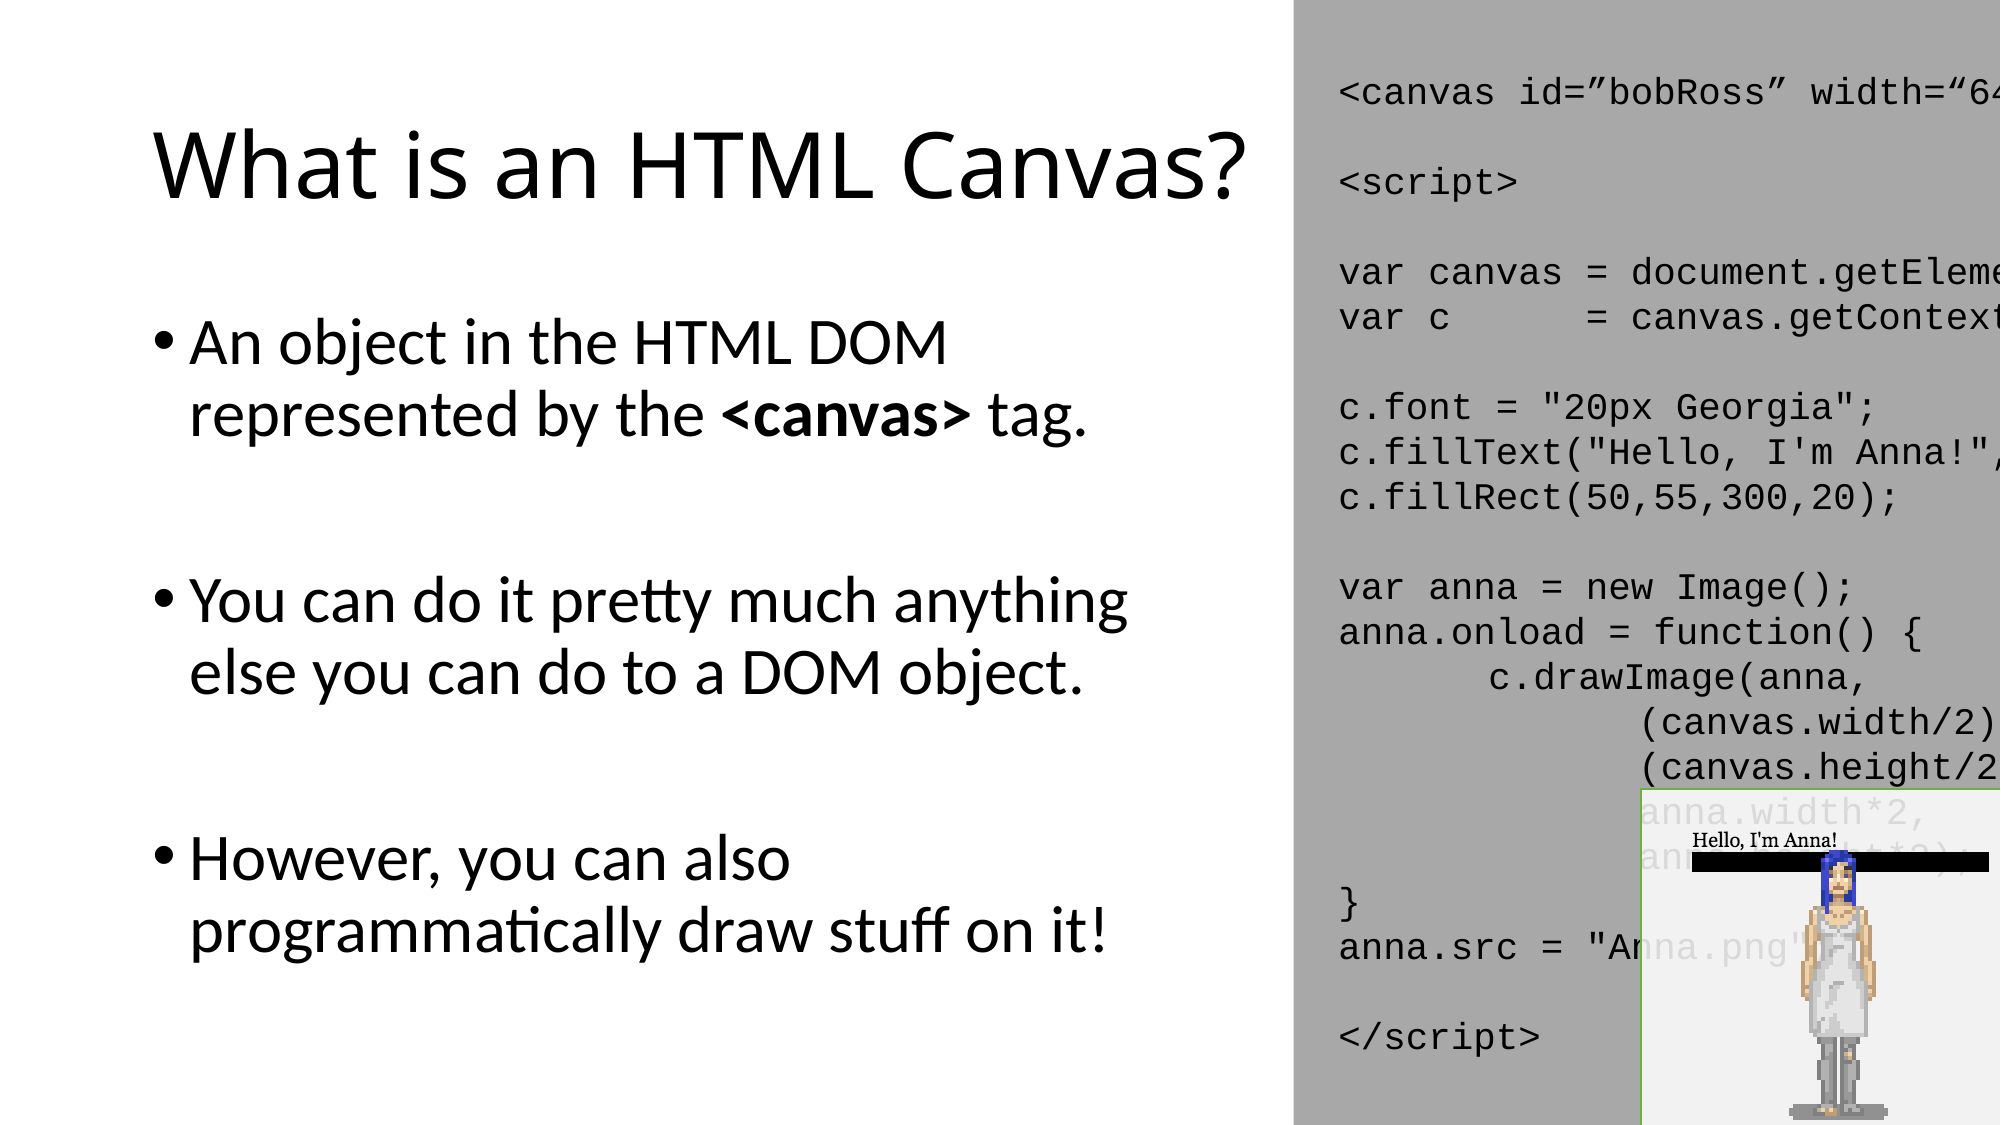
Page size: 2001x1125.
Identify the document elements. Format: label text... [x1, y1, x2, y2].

text_box [1640, 788, 2000, 1125]
text_box [1293, 0, 2000, 1125]
list An object in the HTML DOM represented by the <canvas> tag. You can do it pretty much anything else you can do to a DOM object. However, you can also programmatically draw stuff on it! [137, 299, 1255, 1014]
picture [1642, 797, 2000, 1125]
title What is an HTML Canvas? [137, 59, 1293, 278]
